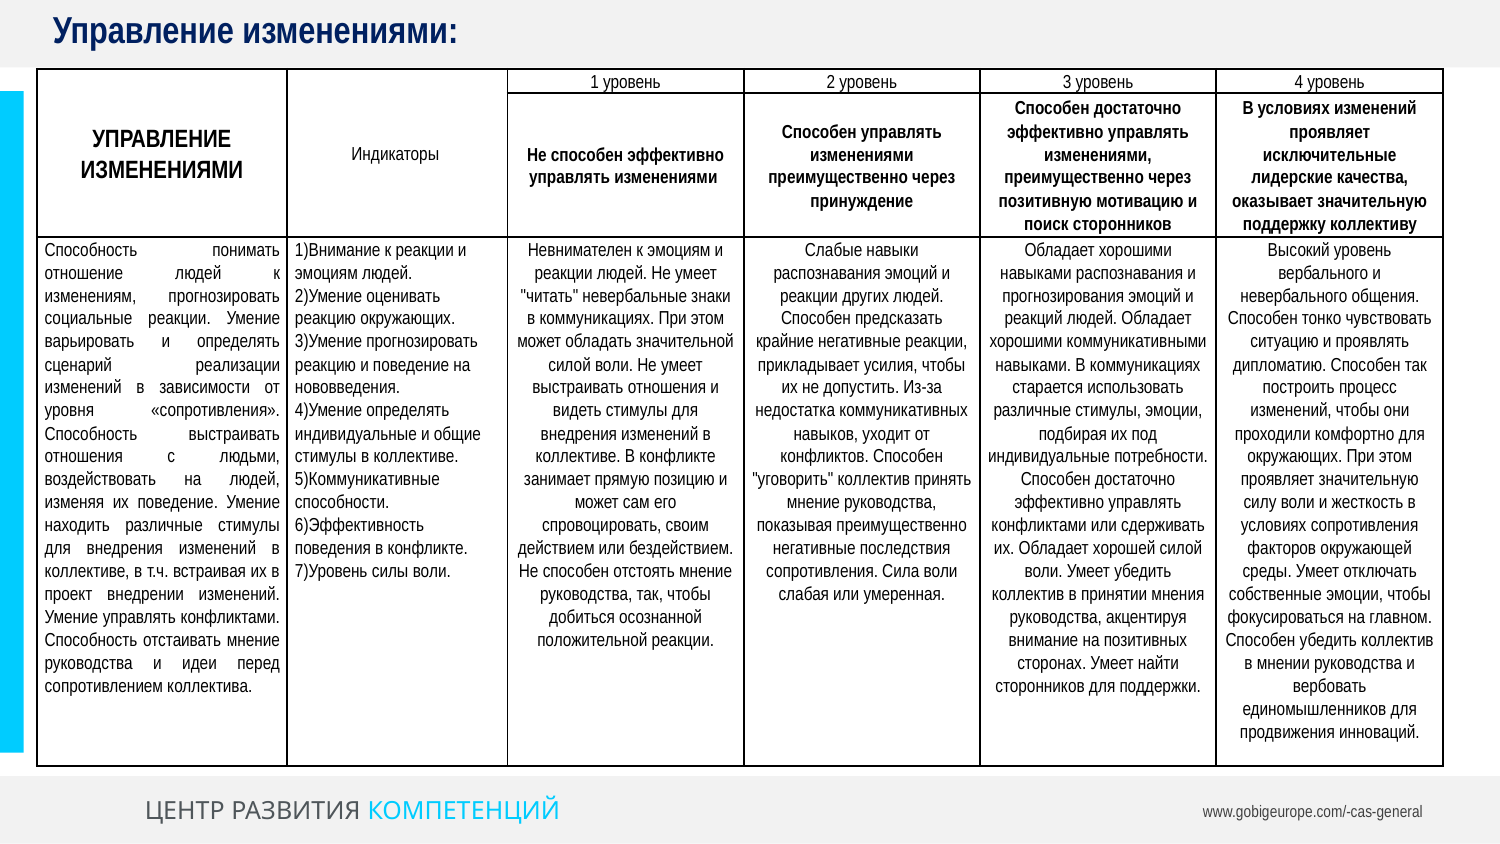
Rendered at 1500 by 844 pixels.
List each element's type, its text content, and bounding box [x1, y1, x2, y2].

table_cell Не способен эффективно управлять изменениями [508, 94, 743, 236]
table_cell Невнимателен к эмоциям и реакции людей. Не умеет "читать" невербальные знаки в коммуникациях. При этом может обладать значительной силой воли. Не умеет выстраивать отношения и видеть стимулы для внедрения изменений в коллективе. В конфликте занимает прямую позицию и может сам его спровоцировать, своим действием или бездействием. Не способен отстоять мнение руководства, так, чтобы добиться осознанной положительной реакции. [508, 238, 743, 765]
table_header УПРАВЛЕНИЕ ИЗМЕНЕНИЯМИ [38, 70, 286, 236]
table_cell Способен достаточно эффективно управлять изменениями, преимущественно через позитивную мотивацию и поиск сторонников [981, 94, 1215, 236]
table_header 1 уровень [508, 70, 743, 92]
text_box Управление изменениями: [38, 0, 1100, 58]
table_cell Обладает хорошими навыками распознавания и прогнозирования эмоций и реакций людей. Обладает хорошими коммуникативными навыками. В коммуникациях старается использовать различные стимулы, эмоции, подбирая их под индивидуальные потребности. Способен достаточно эффективно управлять конфликтами или сдерживать их. Обладает хорошей силой воли. Умеет убедить коллектив в принятии мнения руководства, акцентируя внимание на позитивных сторонах. Умеет найти сторонников для поддержки. [981, 238, 1215, 765]
table_cell Способность понимать отношение людей к изменениям, прогнозировать социальные реакции. Умение варьировать и определять сценарий реализации изменений в зависимости от уровня «сопротивления». Способность выстраивать отношения с людьми, воздействовать на людей, изменяя их поведение. Умение находить различные стимулы для внедрения изменений в коллективе, в т.ч. встраивая их в проект внедрении изменений. Умение управлять конфликтами. Способность отстаивать мнение руководства и идеи перед сопротивлением коллектива. [38, 238, 286, 765]
table_header 3 уровень [981, 70, 1215, 92]
table_header Индикаторы [288, 70, 507, 236]
table_cell В условиях изменений проявляет исключительные лидерские качества, оказывает значительную поддержку коллективу [1217, 94, 1442, 236]
table_header 4 уровень [1217, 70, 1442, 92]
table_cell Слабые навыки распознавания эмоций и реакции других людей. Способен предсказать крайние негативные реакции, прикладывает усилия, чтобы их не допустить. Из-за недостатка коммуникативных навыков, уходит от конфликтов. Способен "уговорить" коллектив принять мнение руководства, показывая преимущественно негативные последствия сопротивления. Сила воли слабая или умеренная. [745, 238, 979, 765]
table_cell 1)Внимание к реакции и эмоциям людей. 2)Умение оценивать реакцию окружающих. 3)Умение прогнозировать реакцию и поведение на нововведения. 4)Умение определять индивидуальные и общие стимулы в коллективе. 5)Коммуникативные способности. 6)Эффективность поведения в конфликте. 7)Уровень силы воли. [288, 238, 507, 765]
table_cell Способен управлять изменениями преимущественно через принуждение [745, 94, 979, 236]
table_cell Высокий уровень вербального и невербального общения. Способен тонко чувствовать ситуацию и проявлять дипломатию. Способен так построить процесс изменений, чтобы они проходили комфортно для окружающих. При этом проявляет значительную силу воли и жесткость в условиях сопротивления факторов окружающей среды. Умеет отключать собственные эмоции, чтобы фокусироваться на главном. Способен убедить коллектив в мнении руководства и вербовать единомышленников для продвижения инноваций. [1217, 238, 1442, 765]
table_header 2 уровень [745, 70, 979, 92]
